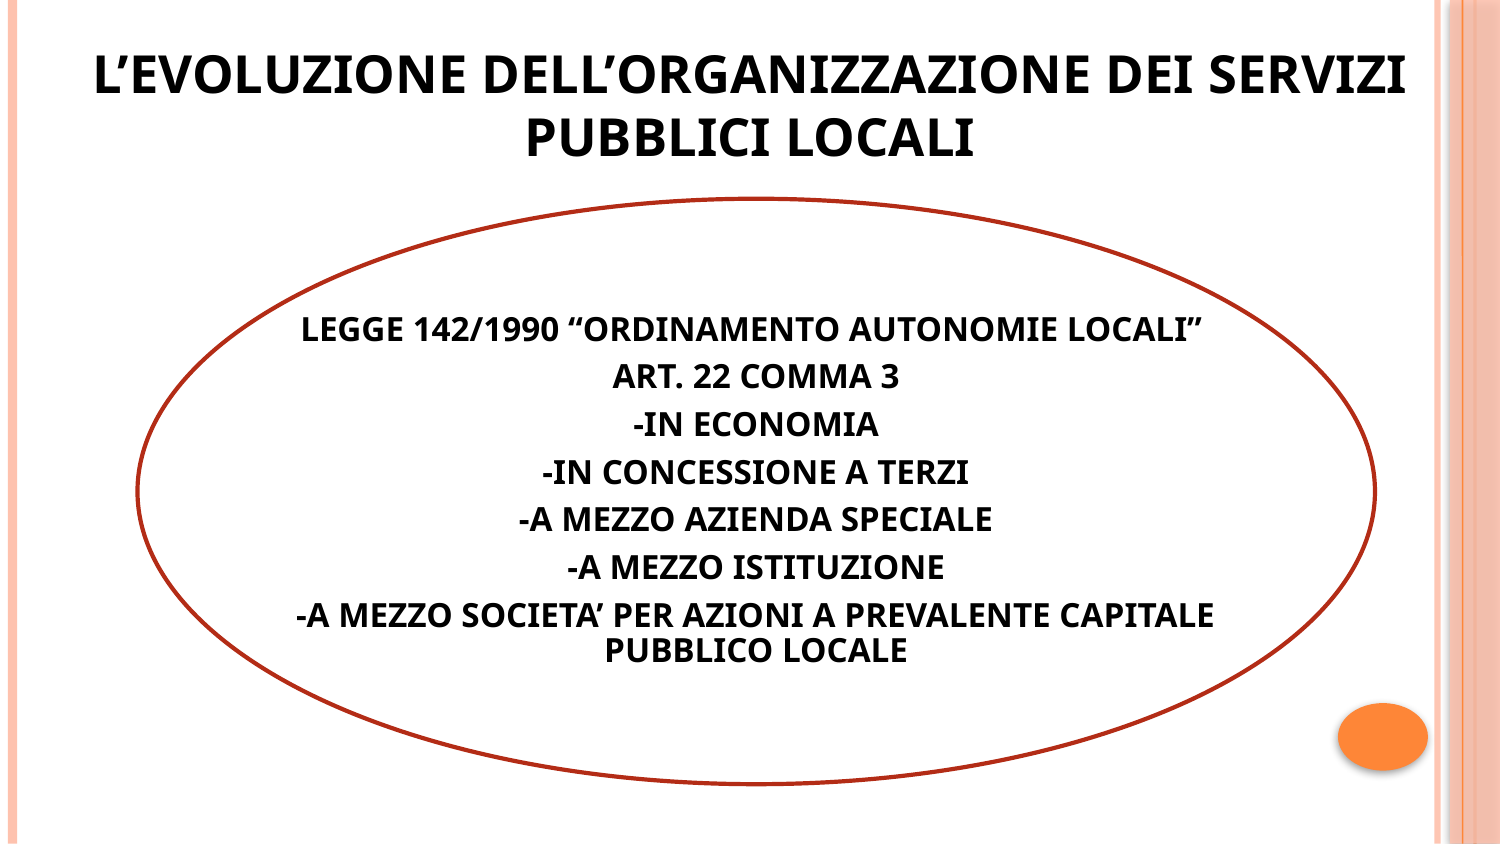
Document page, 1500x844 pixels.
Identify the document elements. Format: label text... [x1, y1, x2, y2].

text_box LEGGE 142/1990 “ORDINAMENTO AUTONOMIE LOCALI” ART. 22 COMMA 3 -IN ECONOMIA -IN CONCESSIONE A TERZI -A MEZZO AZIENDA SPECIALE -A MEZZO ISTITUZIONE -A MEZZO SOCIETA’ PER AZIONI A PREVALENTE CAPITALE PUBBLICO LOCALE [135, 196, 1378, 787]
title L’evoluzione dell’organizzazione dei servizi pubblici locali [75, 33, 1425, 175]
